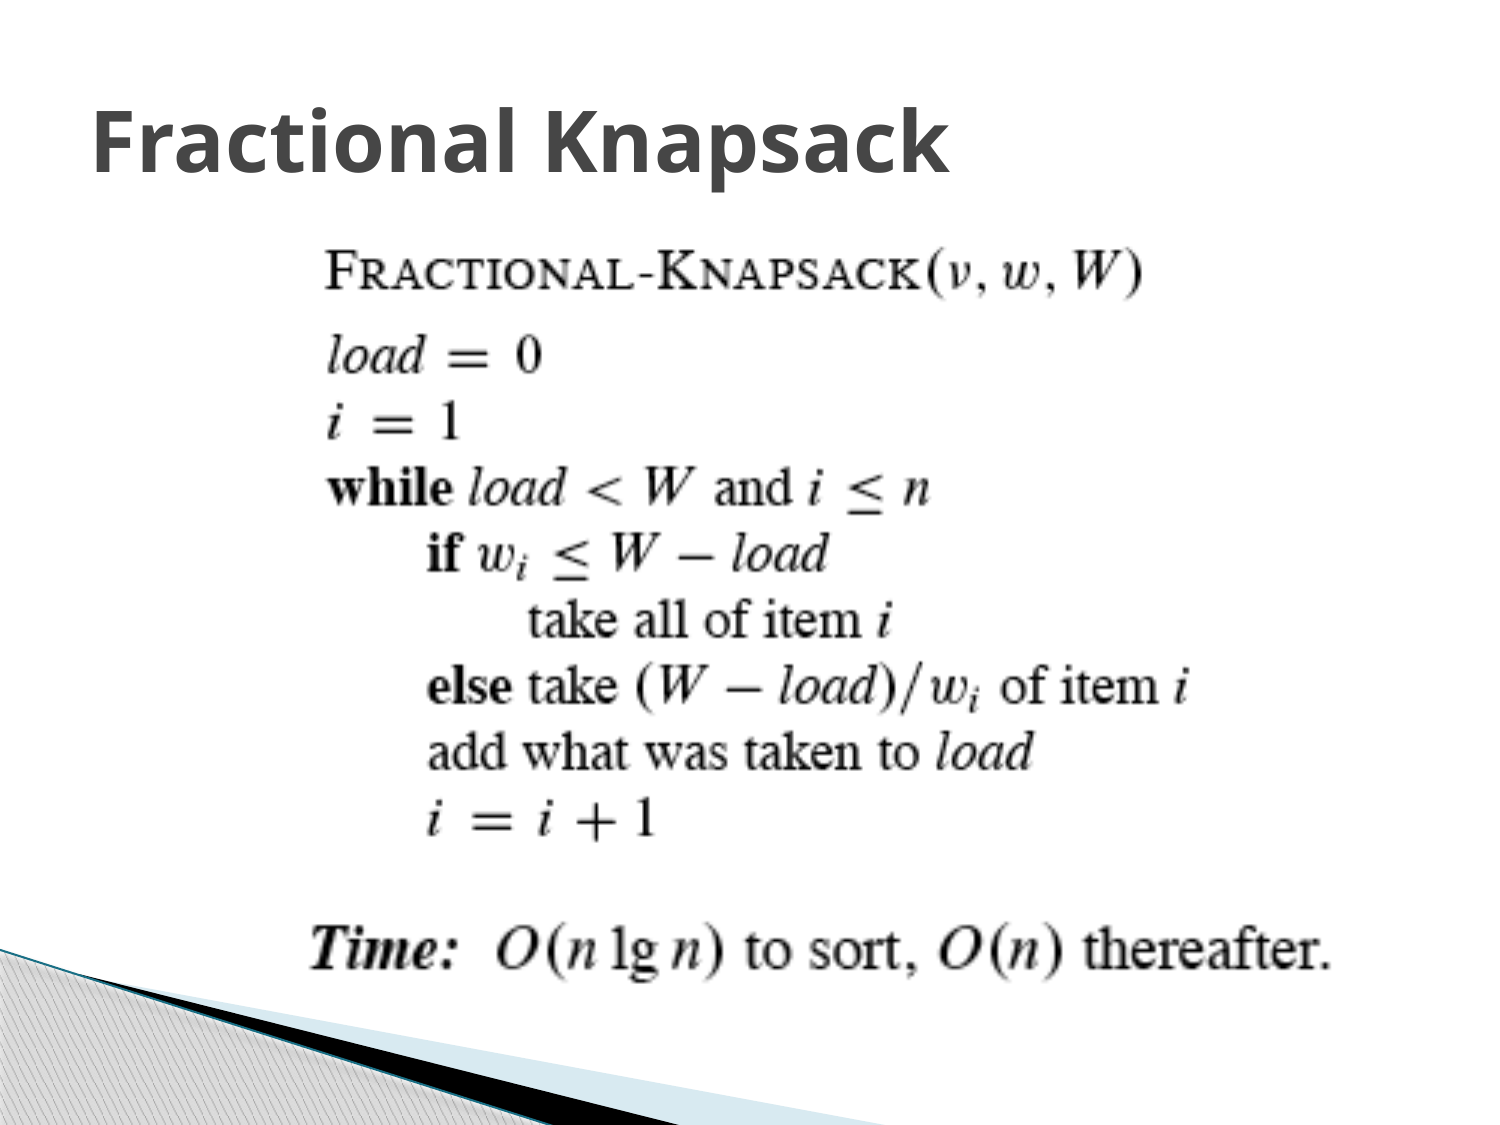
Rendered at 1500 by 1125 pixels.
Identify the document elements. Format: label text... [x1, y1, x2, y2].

picture [286, 197, 1375, 994]
title Fractional Knapsack [75, 45, 1425, 233]
